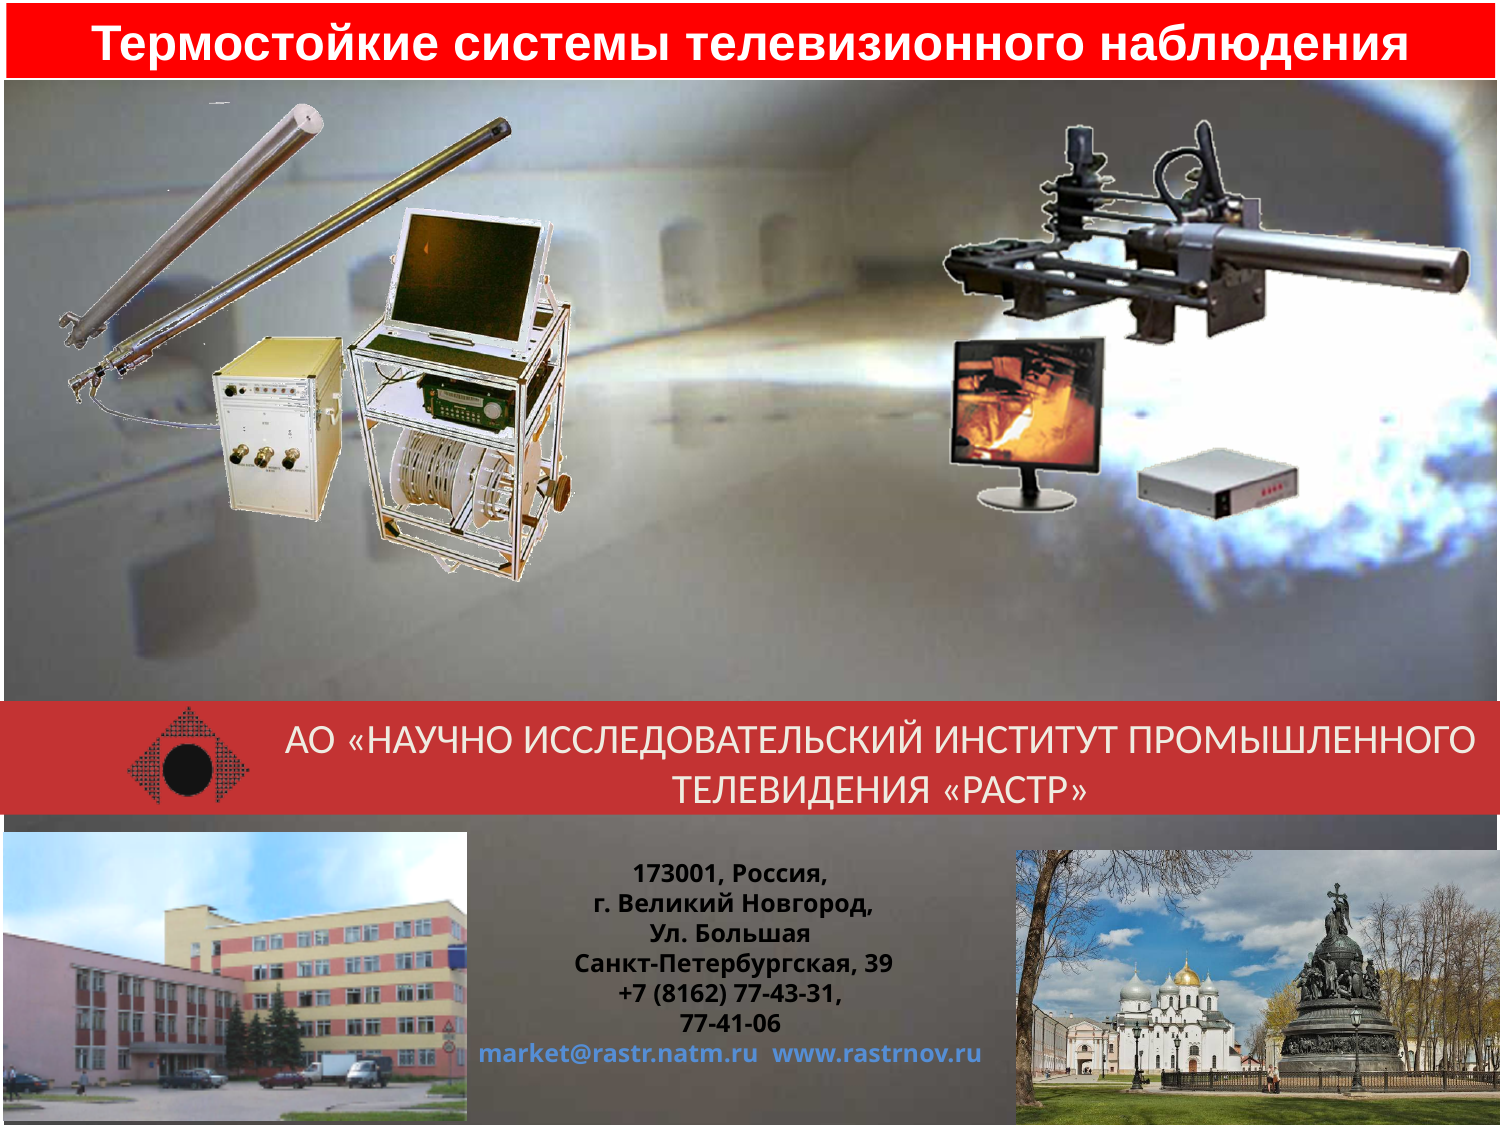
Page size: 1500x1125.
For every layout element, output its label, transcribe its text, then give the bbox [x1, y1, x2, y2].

text_box Термостойкие системы телевизионного наблюдения [6, 3, 1496, 78]
picture [2, 80, 1500, 1125]
